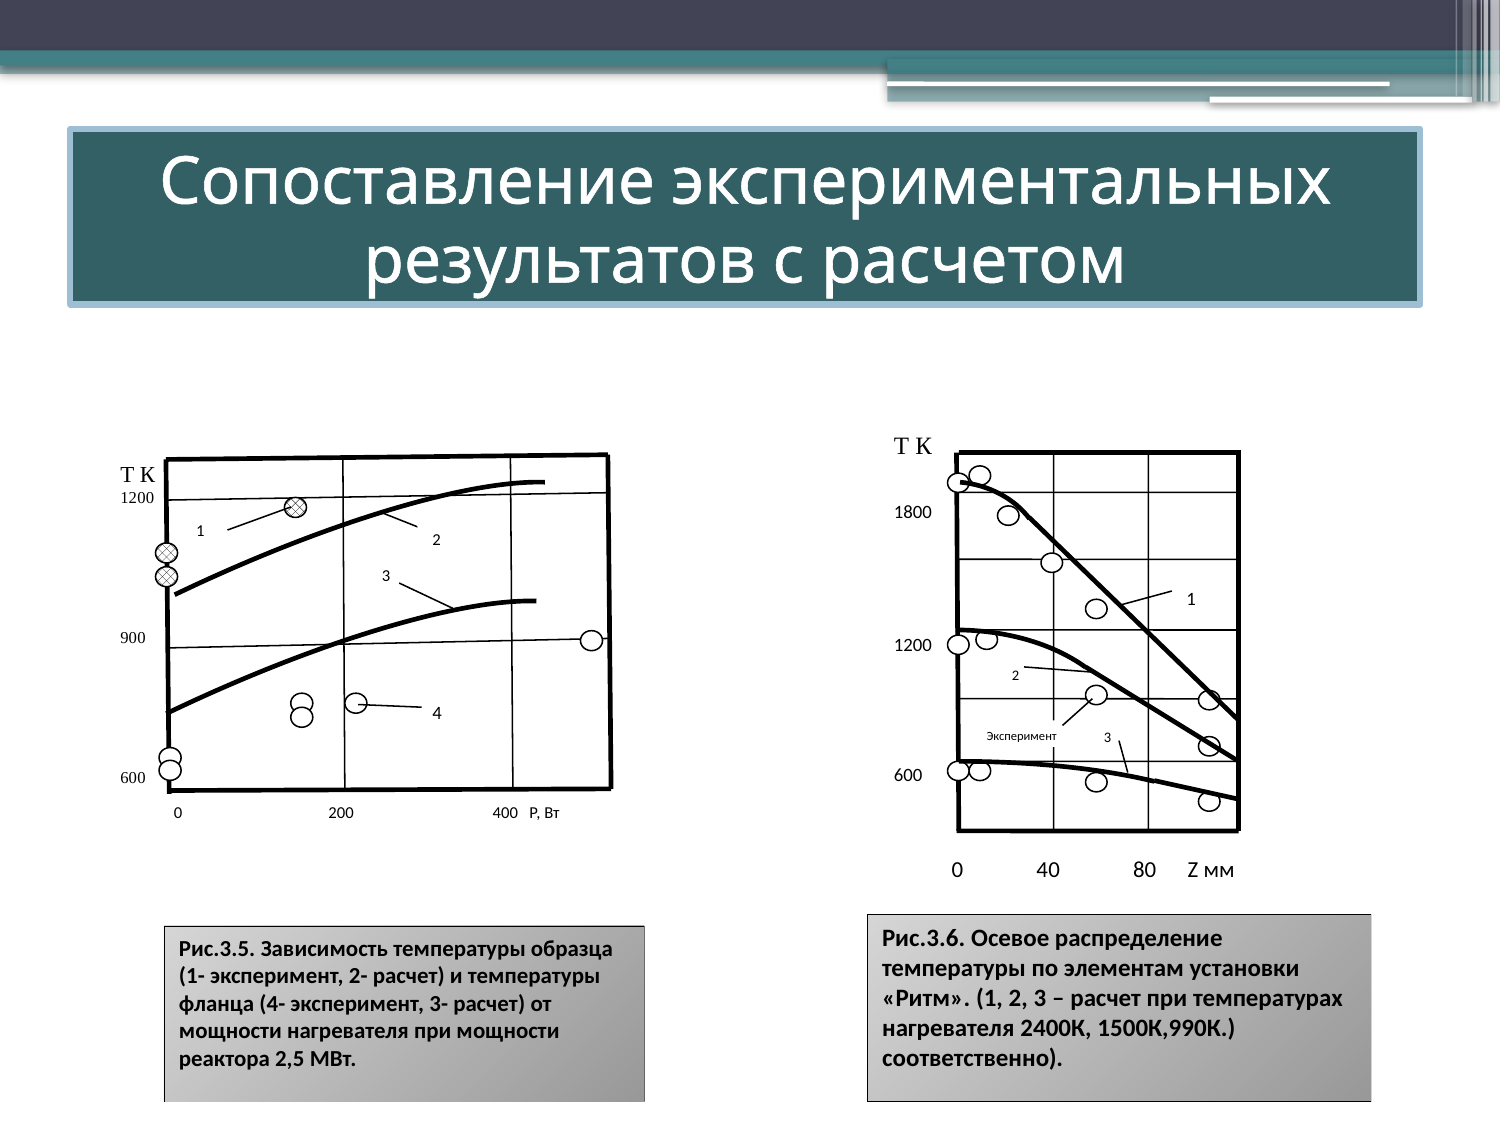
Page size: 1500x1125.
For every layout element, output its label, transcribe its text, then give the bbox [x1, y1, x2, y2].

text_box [105, 433, 626, 826]
title Сопоставление экспериментальных результатов с расчетом [70, 128, 1421, 305]
text_box Рис.3.6. Осевое распределение температуры по элементам установки «Ритм». (1, 2, 3 – расчет при температурах нагревателя 2400К, 1500К,990К.) соответственно). [867, 914, 1372, 1102]
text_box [878, 421, 1287, 883]
text_box Рис.3.5. Зависимость температуры образца (1- эксперимент, 2- расчет) и температуры фланца (4- эксперимент, 3- расчет) от мощности нагревателя при мощности реактора 2,5 МВт. [163, 925, 645, 1102]
